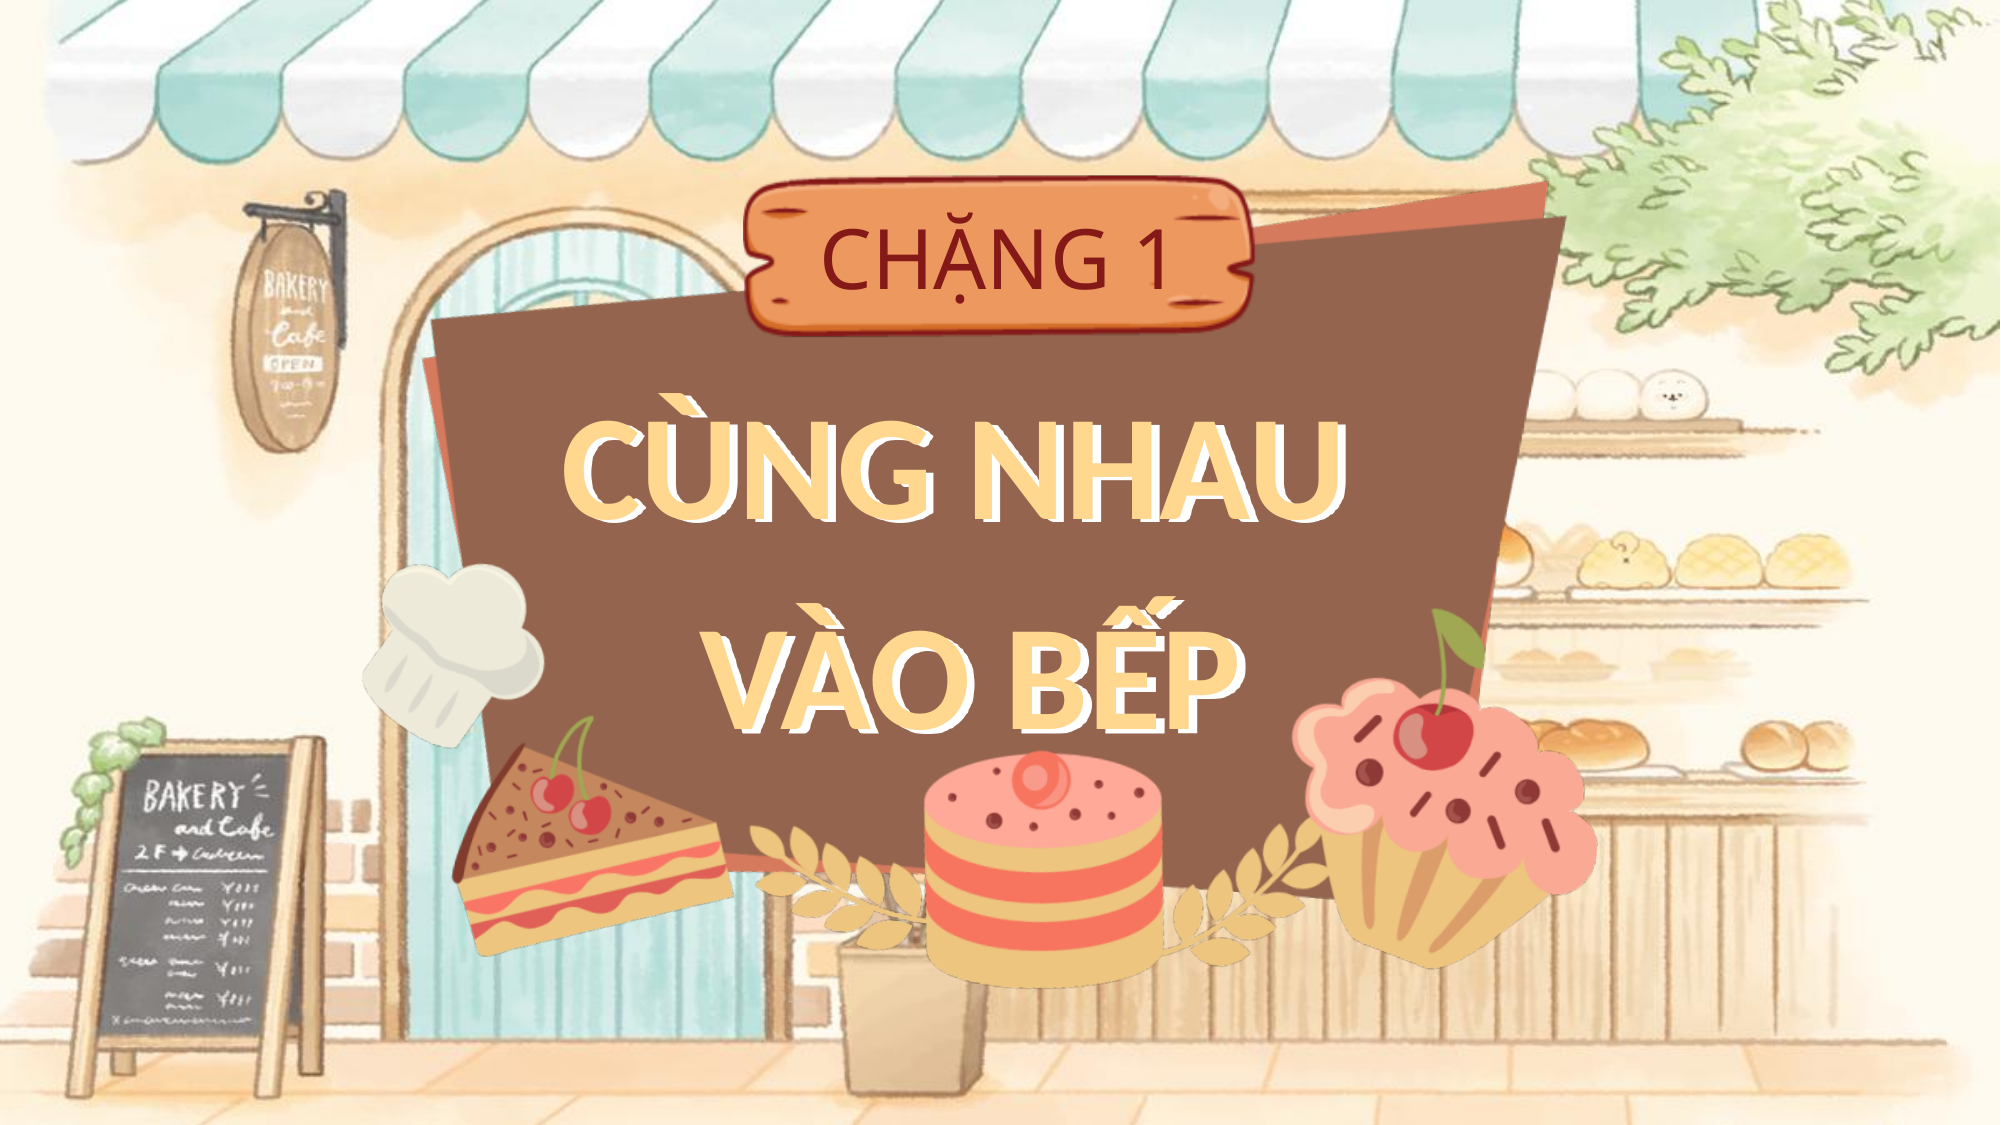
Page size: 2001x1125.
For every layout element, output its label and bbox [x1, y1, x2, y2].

picture [0, 0, 2000, 1125]
text_box [743, 174, 1257, 339]
